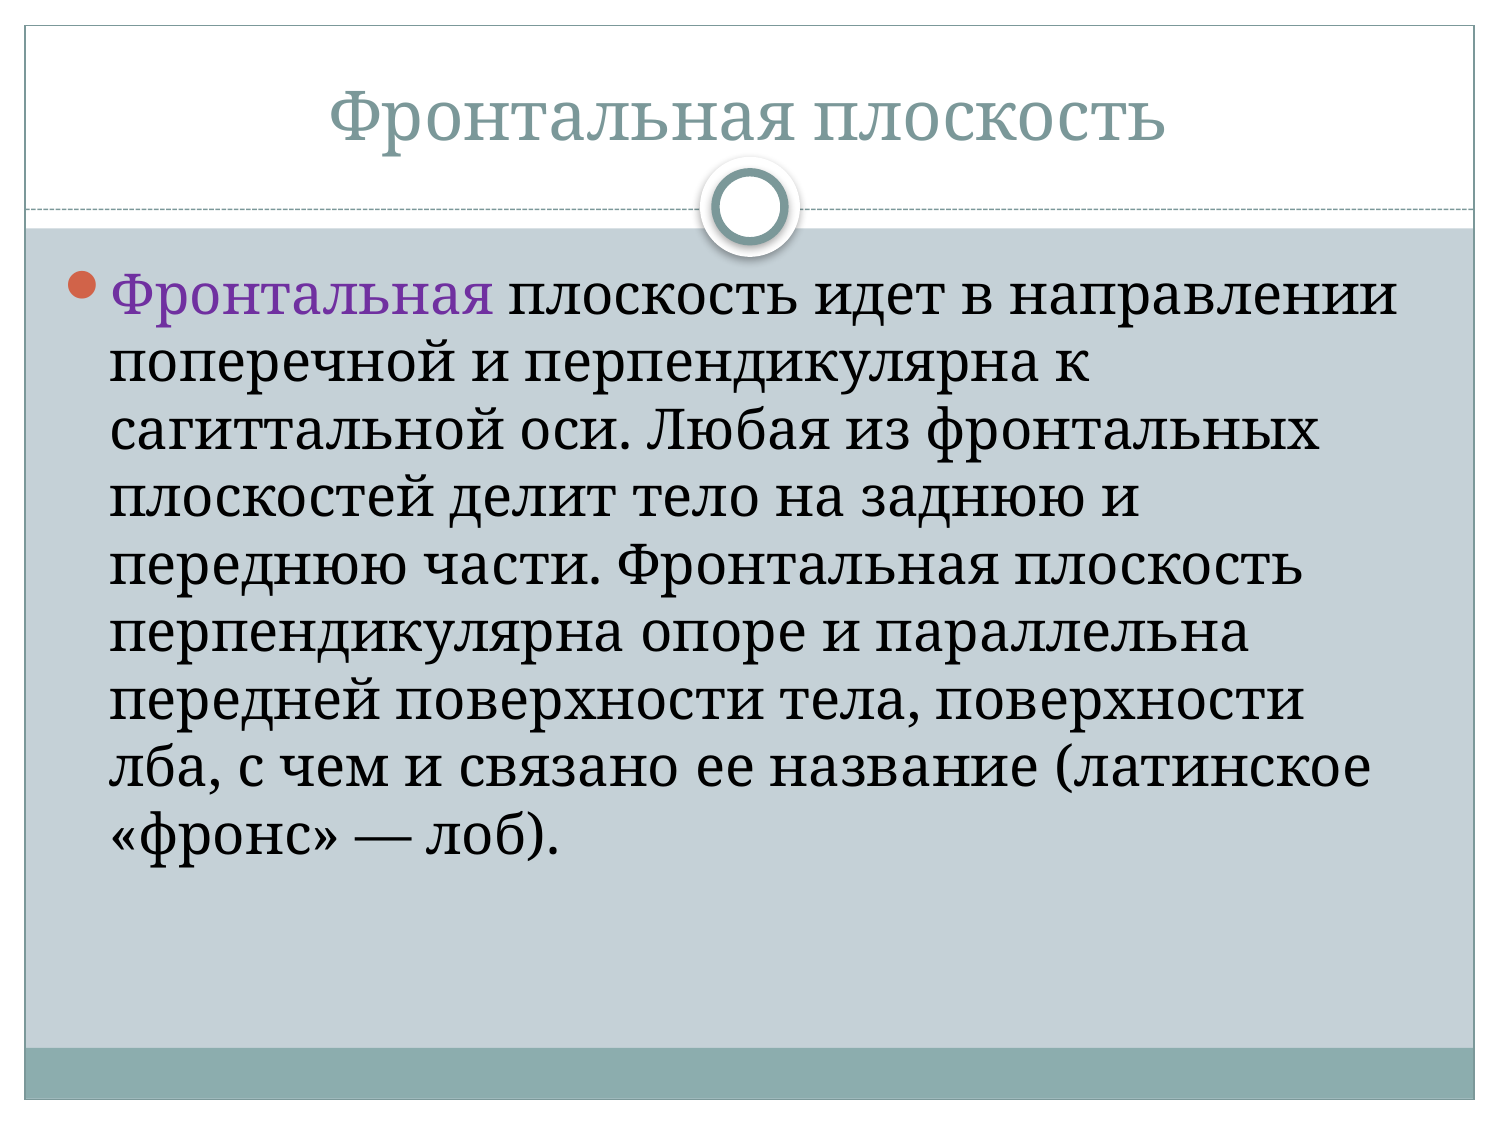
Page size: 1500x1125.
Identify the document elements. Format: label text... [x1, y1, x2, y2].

title Фронтальная плоскость [49, 37, 1450, 162]
list Фронтальная плоскость идет в направлении поперечной и перпендикулярна к сагиттальной оси. Любая из фронтальных плоскостей делит тело на заднюю и переднюю части. Фронтальная плоскость перпендикулярна опоре и параллельна передней поверхности тела, поверхности лба, с чем и связано ее название (латинское «фронс» — лоб). [49, 250, 1445, 1001]
